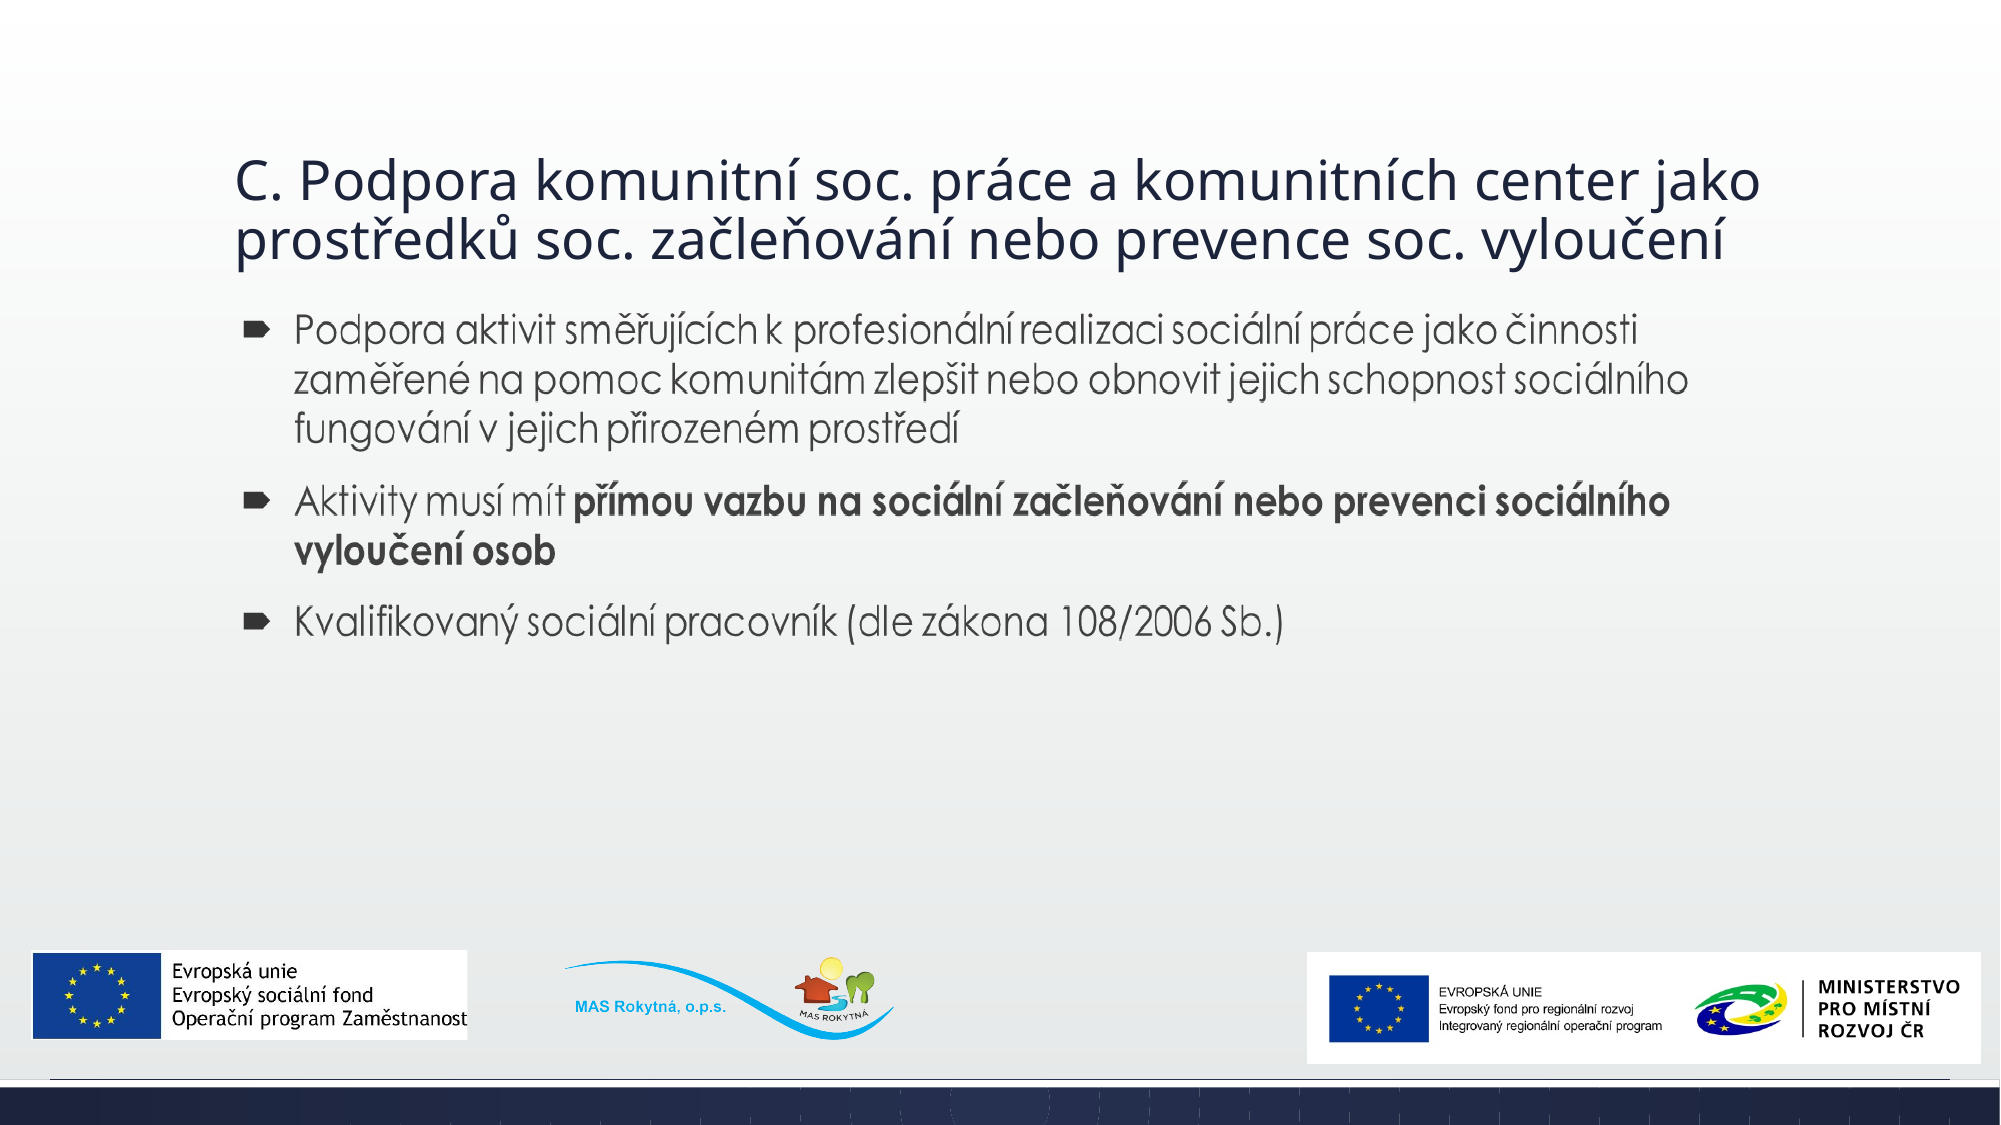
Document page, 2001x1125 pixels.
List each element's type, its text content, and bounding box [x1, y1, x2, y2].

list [219, 290, 1780, 1024]
title C. Podpora komunitní soc. práce a komunitních center jako prostředků soc. začleňování nebo prevence soc. vyloučení [219, 76, 1780, 279]
picture [1307, 952, 1981, 1064]
picture [30, 950, 976, 1040]
